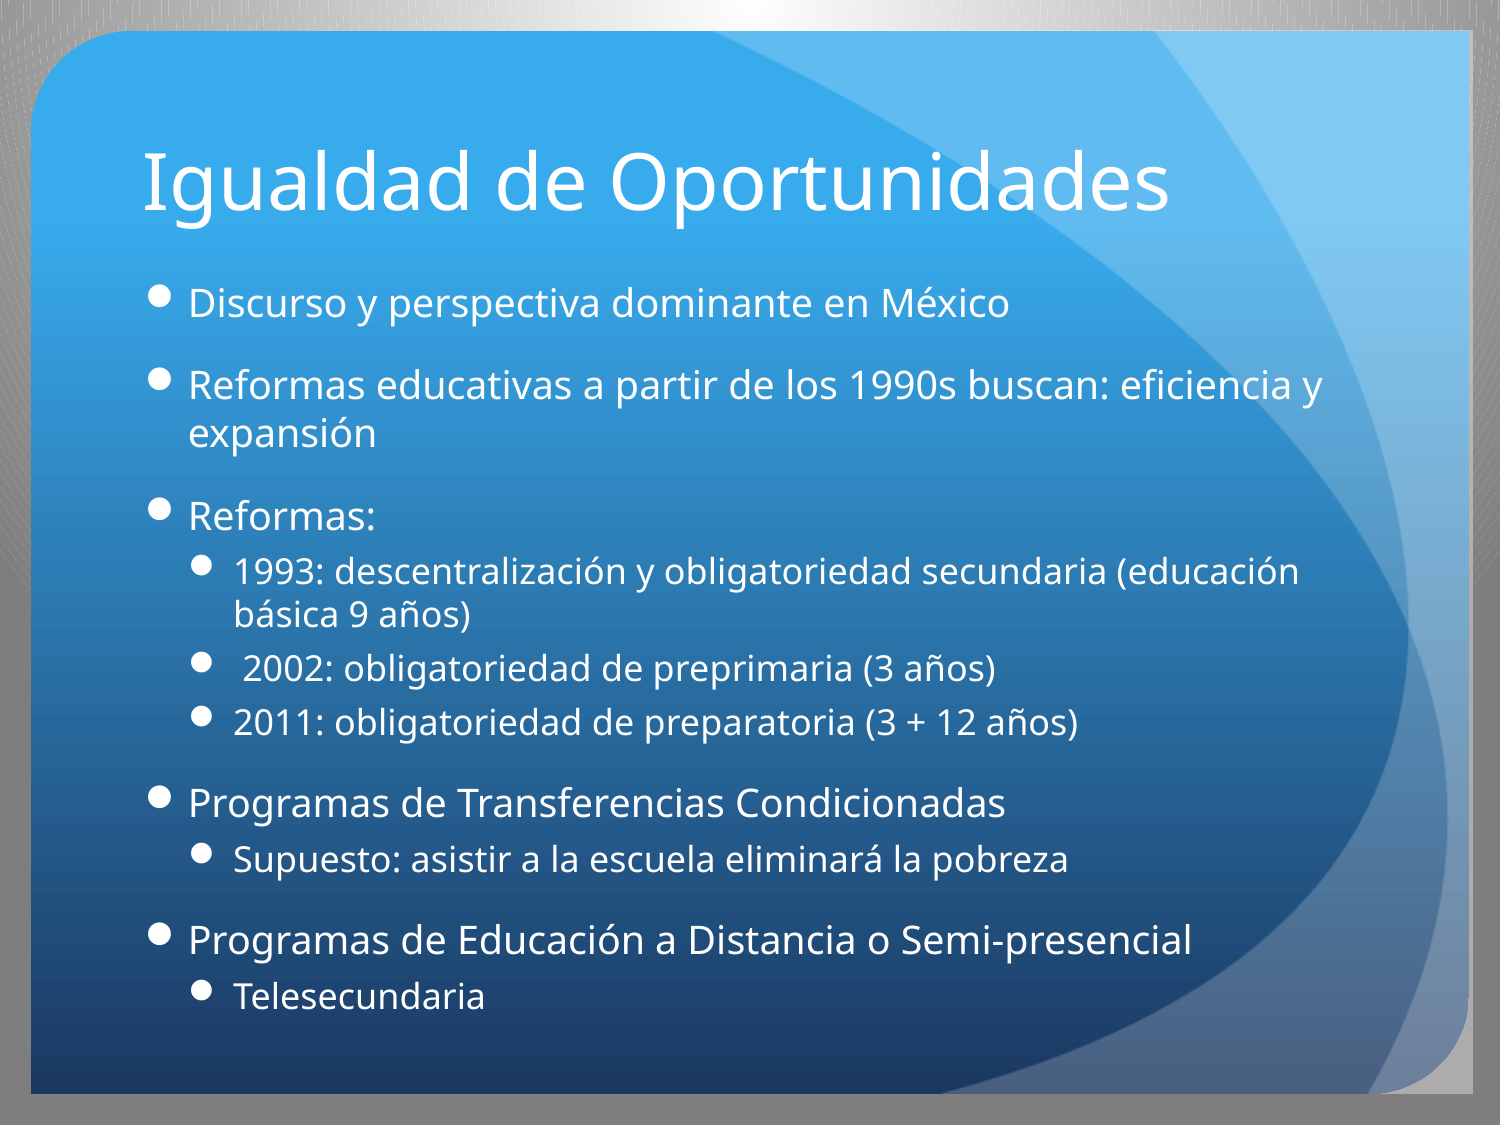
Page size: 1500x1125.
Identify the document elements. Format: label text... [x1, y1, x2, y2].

list Discurso y perspectiva dominante en México Reformas educativas a partir de los 1990s buscan: eficiencia y expansión Reformas: 1993: descentralización y obligatoriedad secundaria (educación básica 9 años) 2002: obligatoriedad de preprimaria (3 años) 2011: obligatoriedad de preparatoria (3 + 12 años) Programas de Transferencias Condicionadas Supuesto: asistir a la escuela eliminará la pobreza Programas de Educación a Distancia o Semi-presencial Telesecundaria [129, 270, 1372, 1028]
title Igualdad de Oportunidades [127, 62, 1372, 234]
picture [24, 30, 1473, 1094]
